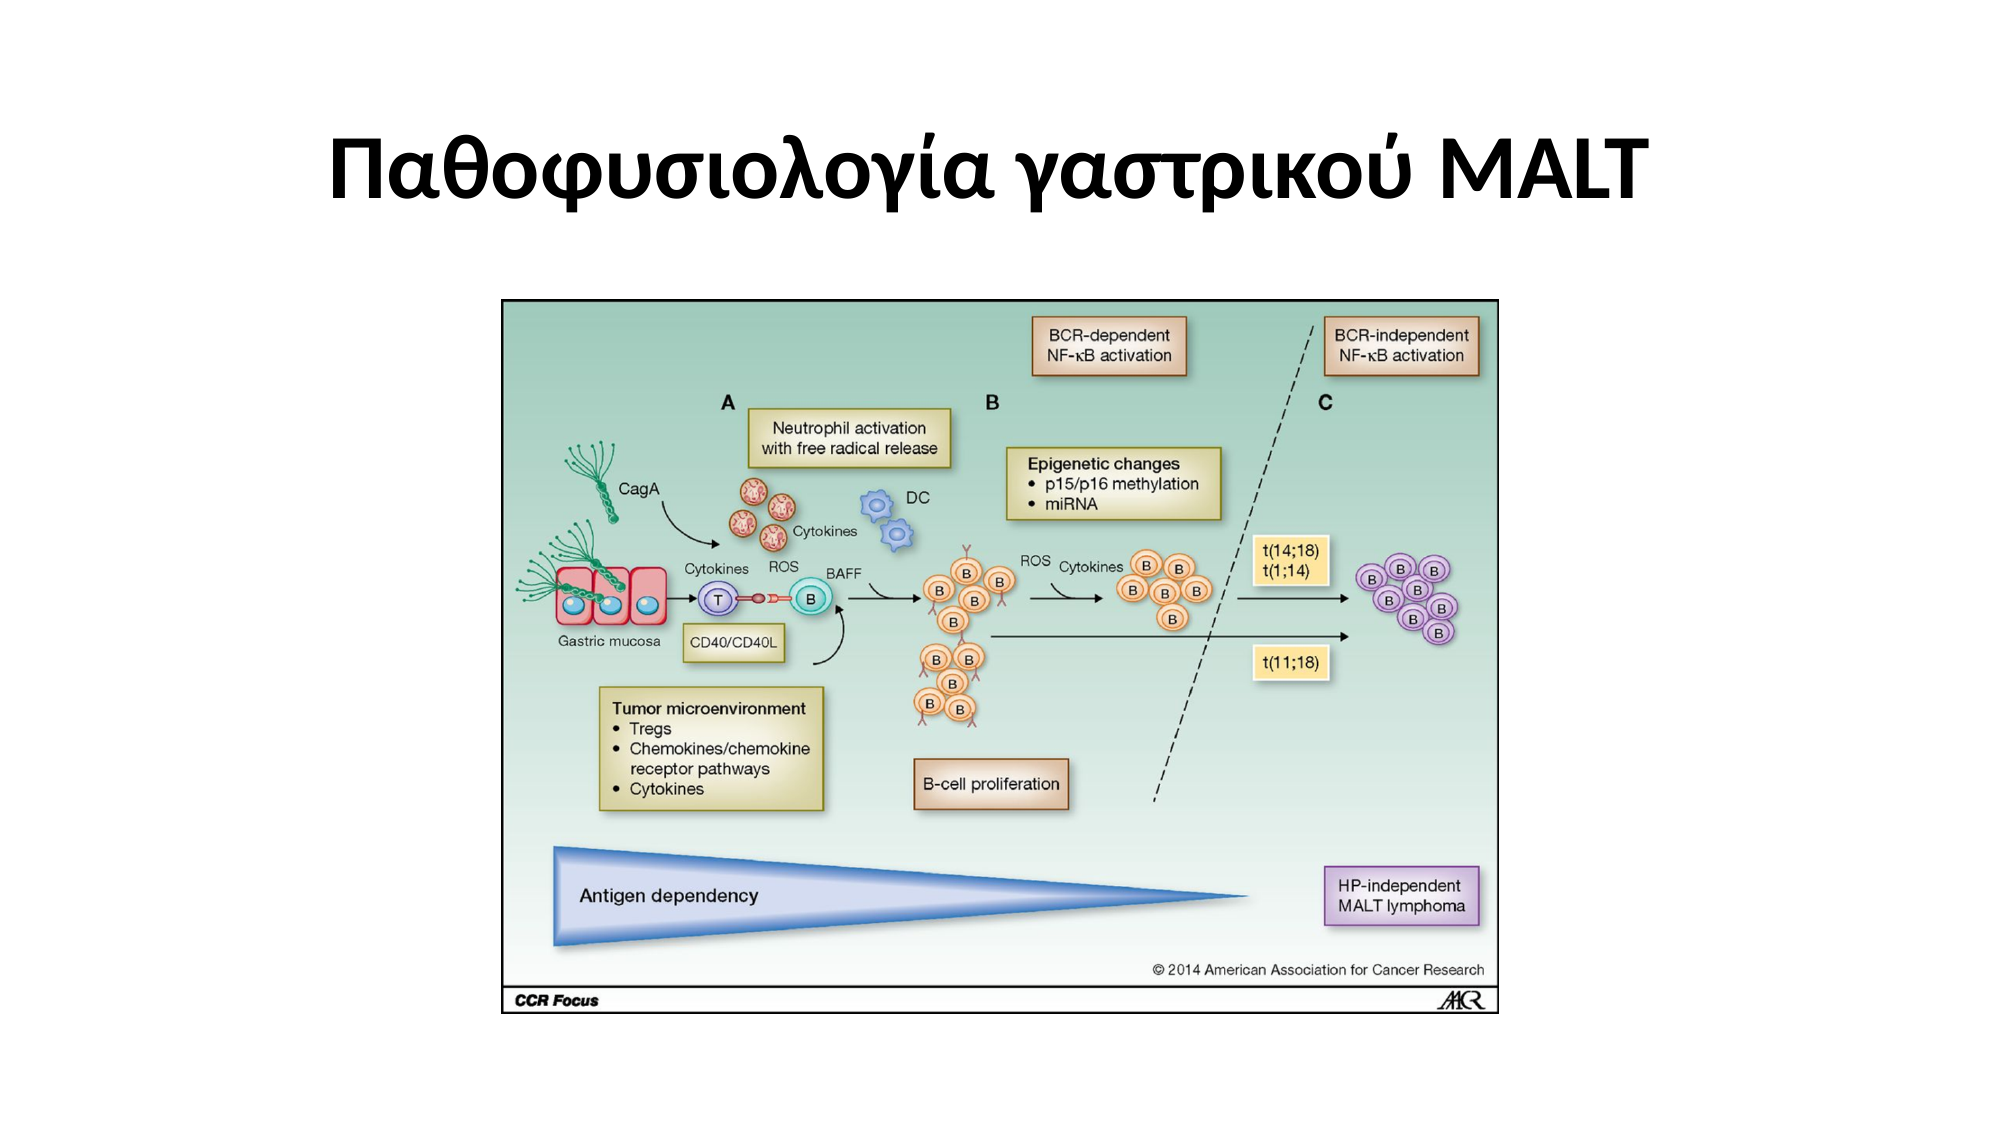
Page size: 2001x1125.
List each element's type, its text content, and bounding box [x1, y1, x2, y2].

title Παθοφυσιολογία γαστρικού MALT [137, 59, 1863, 278]
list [501, 299, 1499, 1014]
